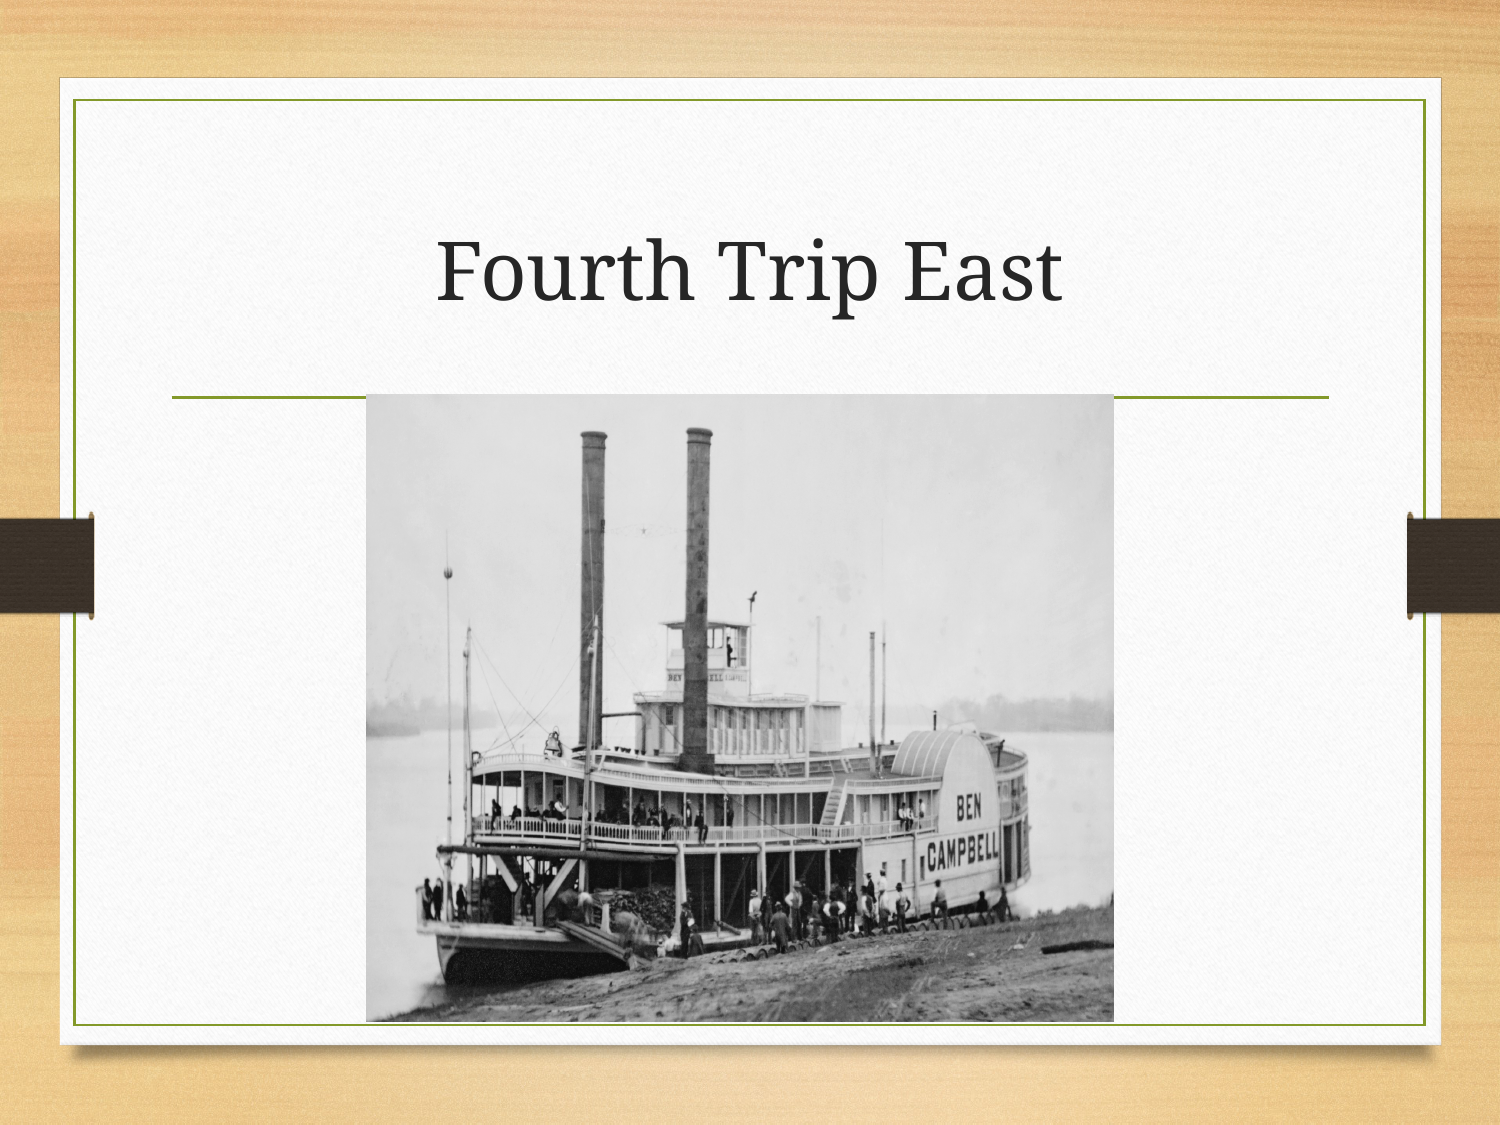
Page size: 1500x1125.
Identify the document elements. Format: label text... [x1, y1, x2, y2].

title Fourth Trip East [159, 161, 1341, 375]
picture [0, 0, 1500, 1125]
